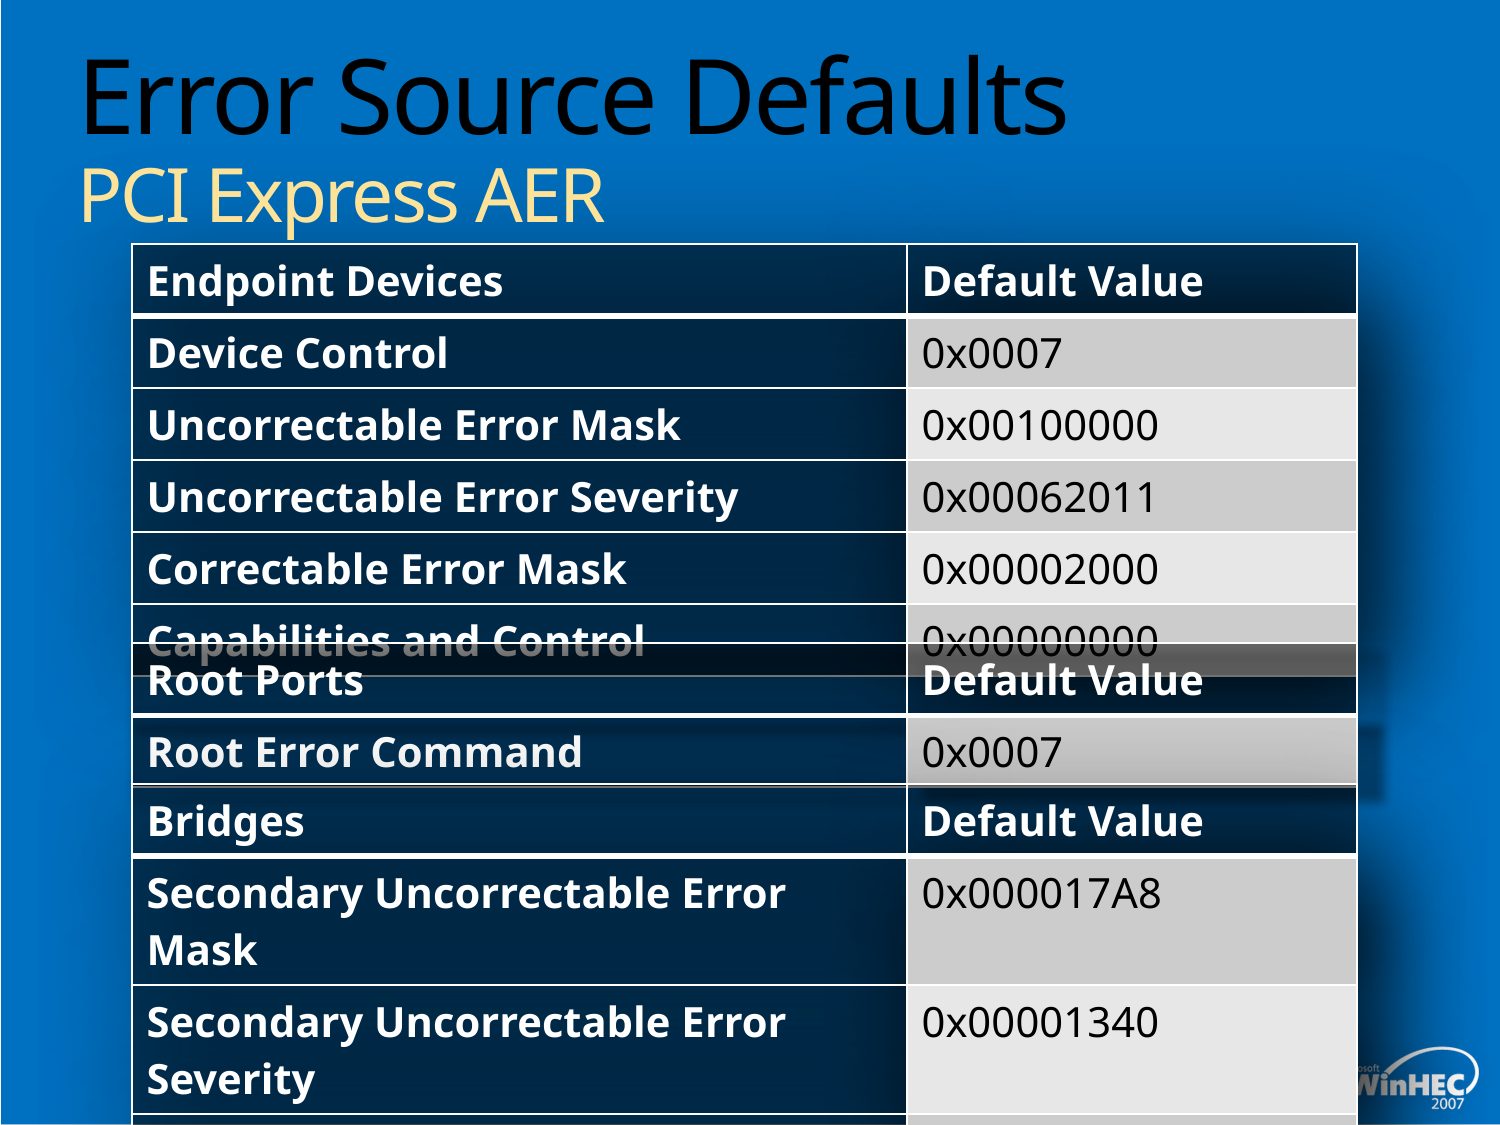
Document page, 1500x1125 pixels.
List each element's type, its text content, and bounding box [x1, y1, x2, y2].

picture [0, 0, 1500, 1125]
table_cell Secondary Uncorrectable Error Severity [133, 986, 906, 1113]
table_header Endpoint Devices [133, 245, 906, 313]
table_header Bridges [133, 785, 906, 853]
table_cell Uncorrectable Error Severity [133, 461, 906, 531]
table_cell Secondary Capabilities and Control [133, 1115, 906, 1125]
table_header Default Value [908, 785, 1356, 853]
table_cell Root Error Command [133, 718, 200, 728]
table_cell 0x00001340 [908, 986, 1356, 1113]
table_cell Correctable Error Mask [133, 533, 906, 603]
table_header Default Value [908, 644, 1356, 713]
table_cell 0x00000000 [908, 605, 1356, 642]
table_cell Uncorrectable Error Mask [133, 389, 906, 459]
table_cell Capabilities and Control [133, 605, 906, 642]
table_header Root Ports [133, 644, 906, 713]
table_cell Device Control [133, 319, 906, 387]
table_cell 0x00100000 [908, 389, 1356, 459]
table_cell 0x00000000 [908, 1115, 1356, 1125]
table_header Default Value [908, 245, 1356, 313]
table_cell 0x00002000 [908, 533, 1356, 603]
table_cell 0x0007 [908, 319, 1356, 387]
title Error Source Defaults PCI Express AER [62, 37, 1438, 233]
table_cell 0x00062011 [908, 461, 1356, 531]
table_cell Secondary Uncorrectable Error Mask [133, 859, 906, 984]
table_cell 0x000017A8 [908, 859, 1356, 984]
